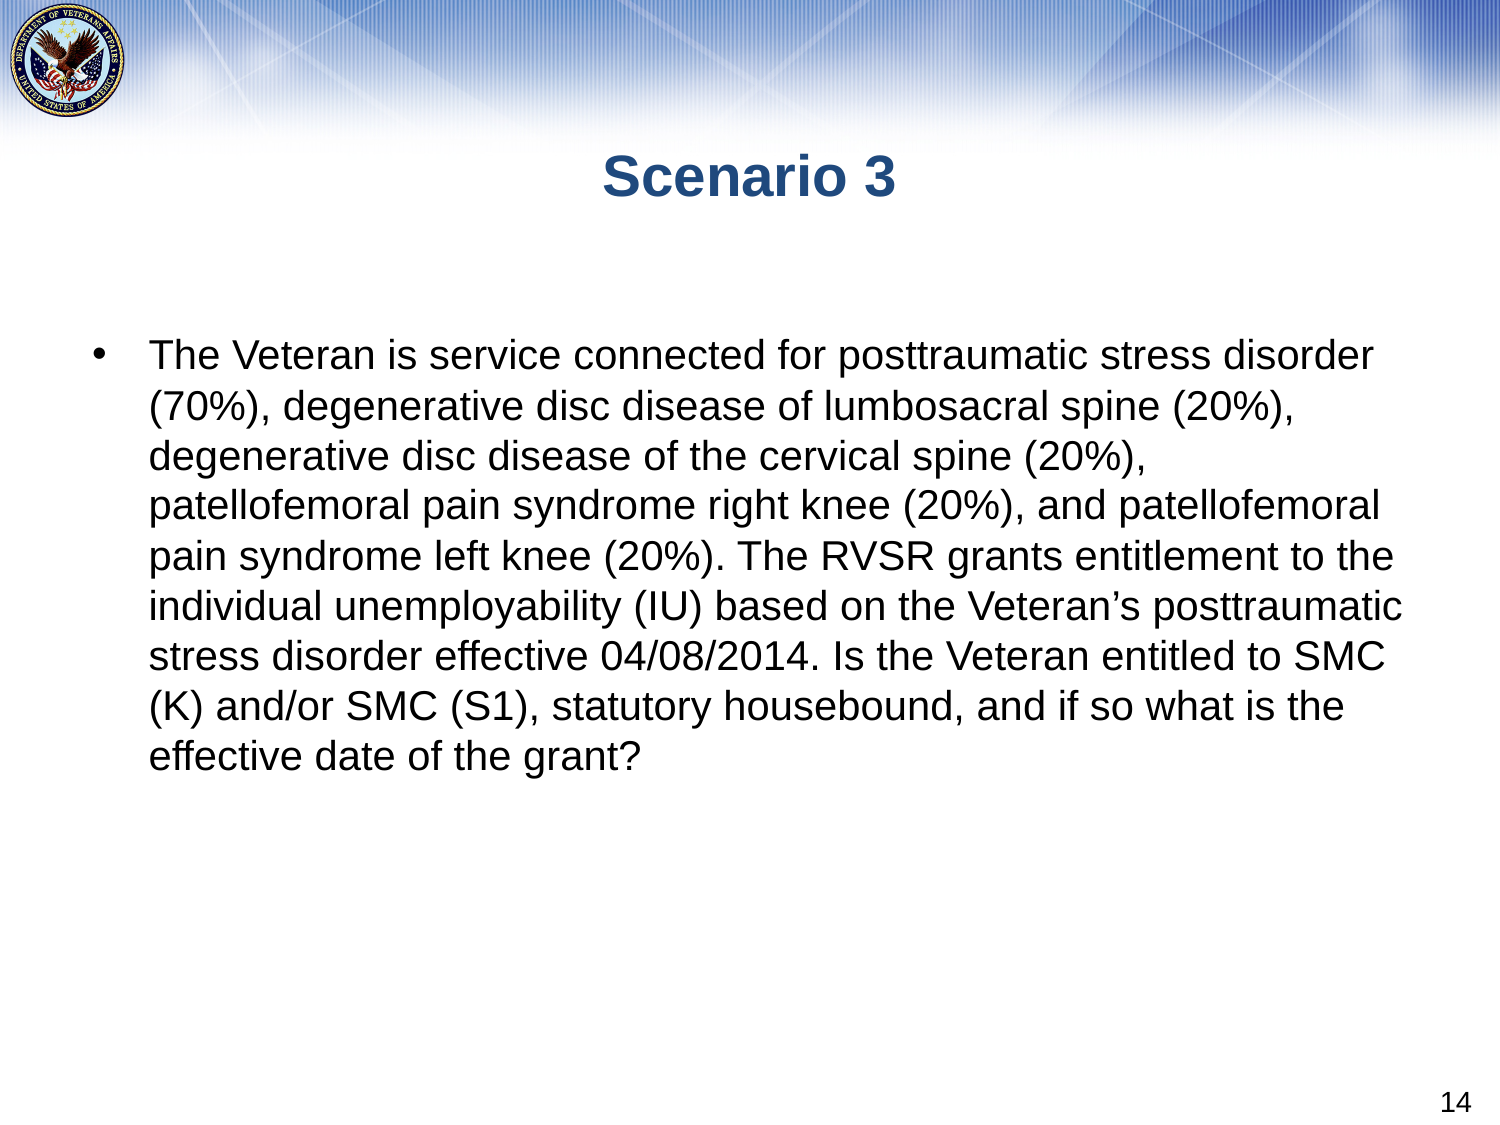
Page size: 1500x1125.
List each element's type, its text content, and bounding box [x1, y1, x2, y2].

picture [0, 0, 1500, 130]
picture [0, 309, 1500, 1062]
title Scenario 3 [0, 130, 1500, 309]
slide_number 14 [1136, 1083, 1487, 1125]
text_box The Veteran is service connected for posttraumatic stress disorder (70%), degenerative disc disease of lumbosacral spine (20%), degenerative disc disease of the cervical spine (20%), patellofemoral pain syndrome right knee (20%), and patellofemoral pain syndrome left knee (20%). The RVSR grants entitlement to the individual unemployability (IU) based on the Veteran’s posttraumatic stress disorder effective 04/08/2014. Is the Veteran entitled to SMC (K) and/or SMC (S1), statutory housebound, and if so what is the effective date of the grant? [77, 320, 1426, 786]
